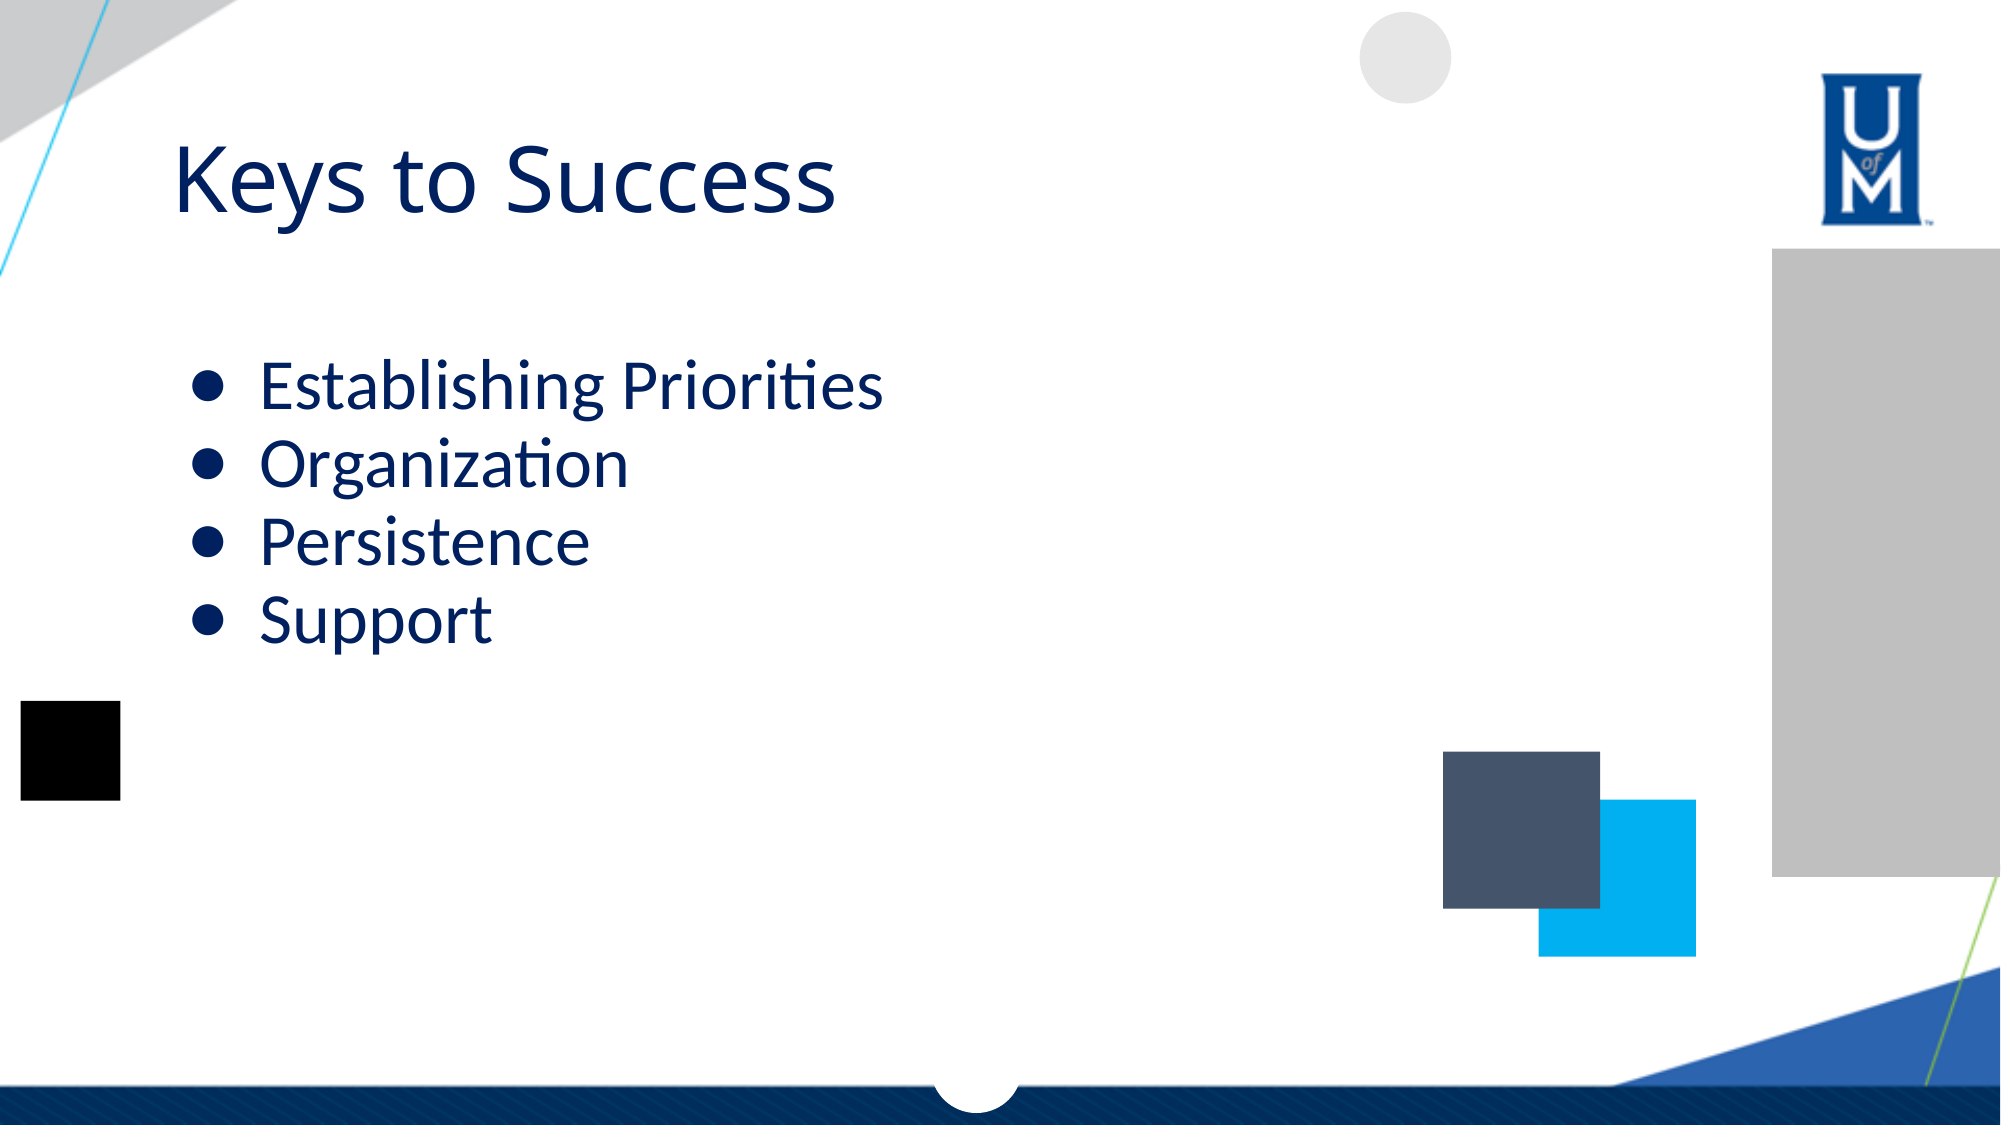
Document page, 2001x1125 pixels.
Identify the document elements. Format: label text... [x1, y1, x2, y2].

title Keys to Success [156, 117, 1844, 244]
text_box [1772, 248, 2000, 877]
list Establishing Priorities Organization Persistence Support [144, 128, 1833, 878]
picture [0, 0, 2001, 1125]
text_box [1443, 751, 1601, 909]
text_box [1538, 799, 1696, 957]
